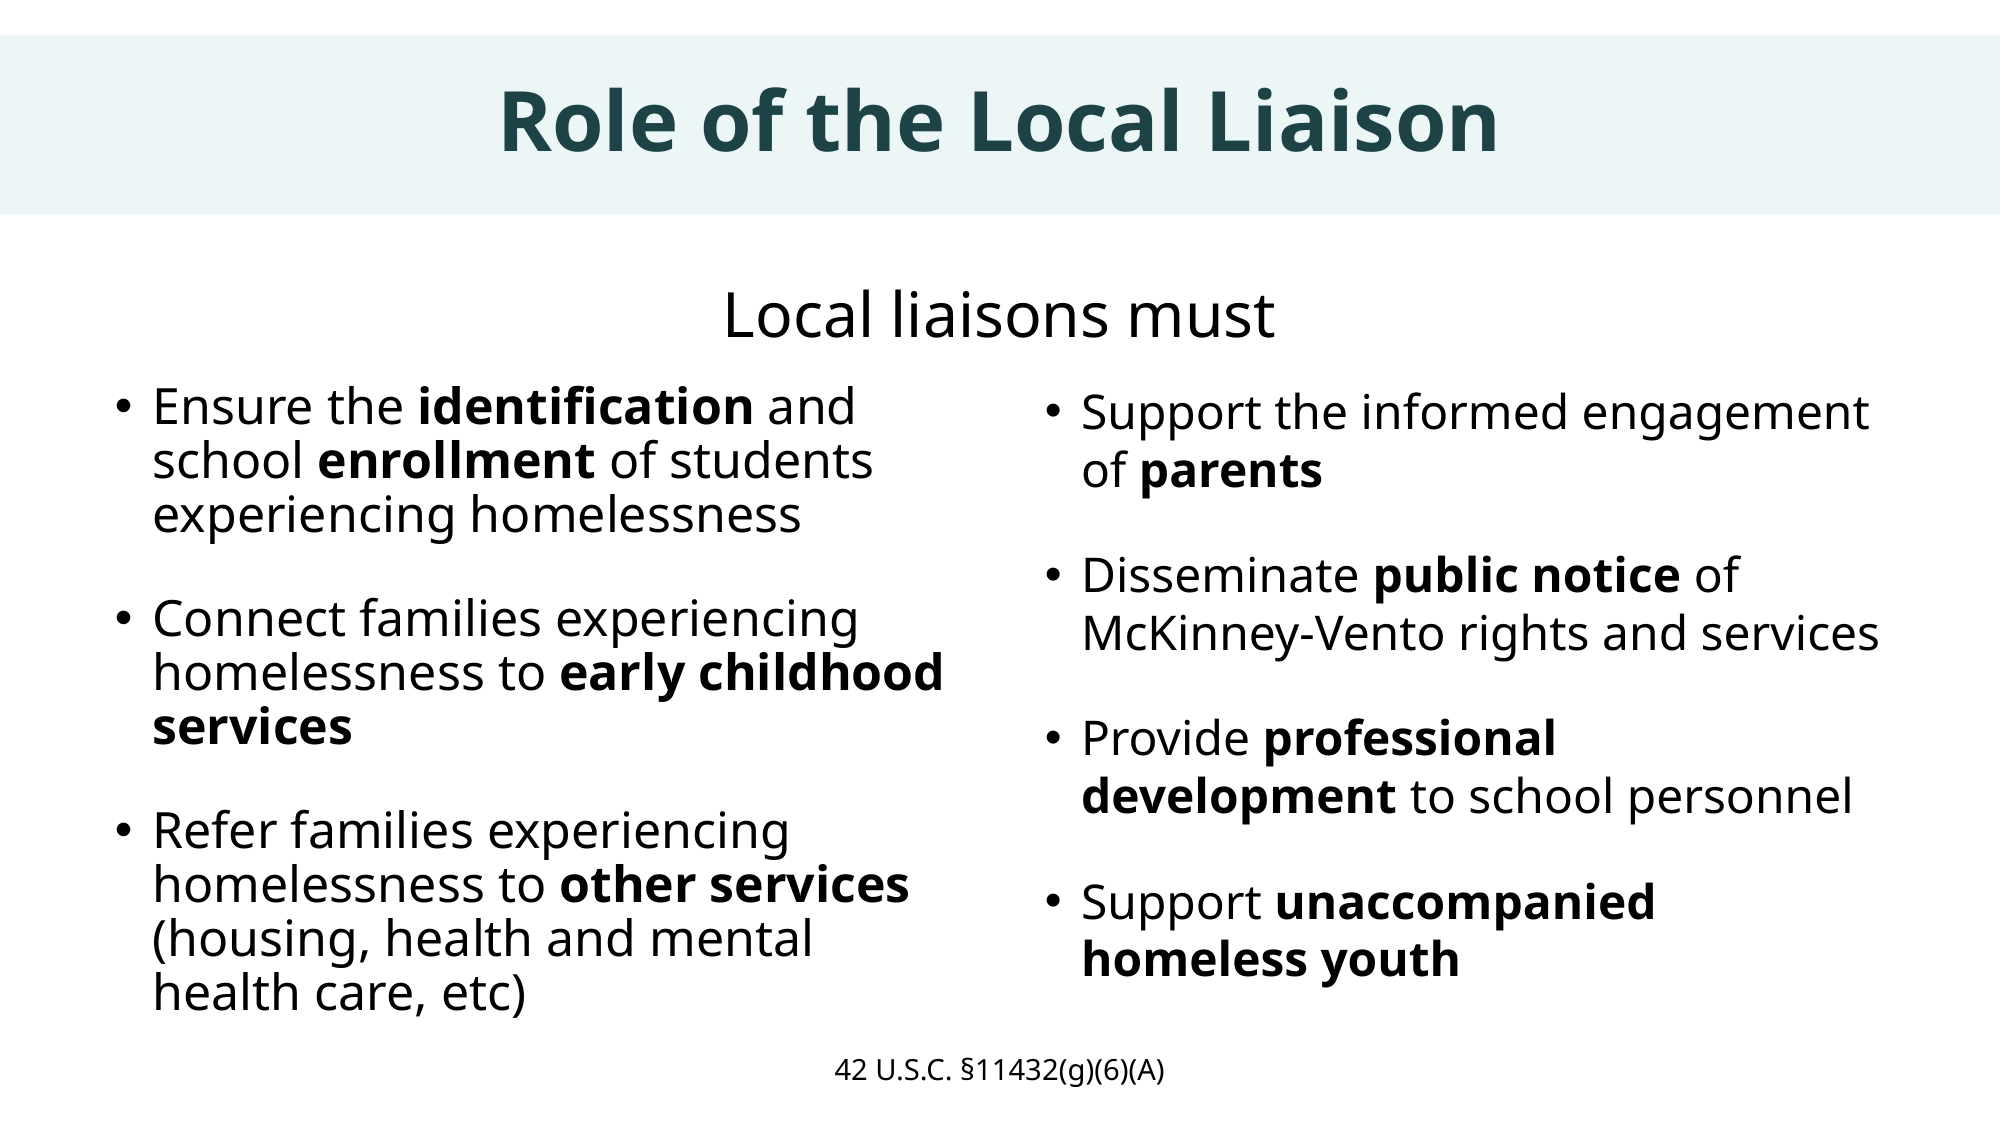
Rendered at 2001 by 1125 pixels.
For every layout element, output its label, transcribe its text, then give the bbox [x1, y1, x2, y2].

title Role of the Local Liaison [0, 34, 2000, 215]
text_box Ensure the identification and school enrollment of students experiencing homelessness Connect families experiencing homelessness to early childhood services Refer families experiencing homelessness to other services (housing, health and mental health care, etc) [99, 373, 970, 1112]
text_box 42 U.S.C. §11432(g)(6)(A) [137, 1039, 1863, 1094]
list Support the informed engagement of parents Disseminate public notice of McKinney-Vento rights and services Provide professional development to school personnel Support unaccompanied homeless youth [1029, 374, 1900, 1085]
list Local liaisons must [99, 259, 1900, 1039]
